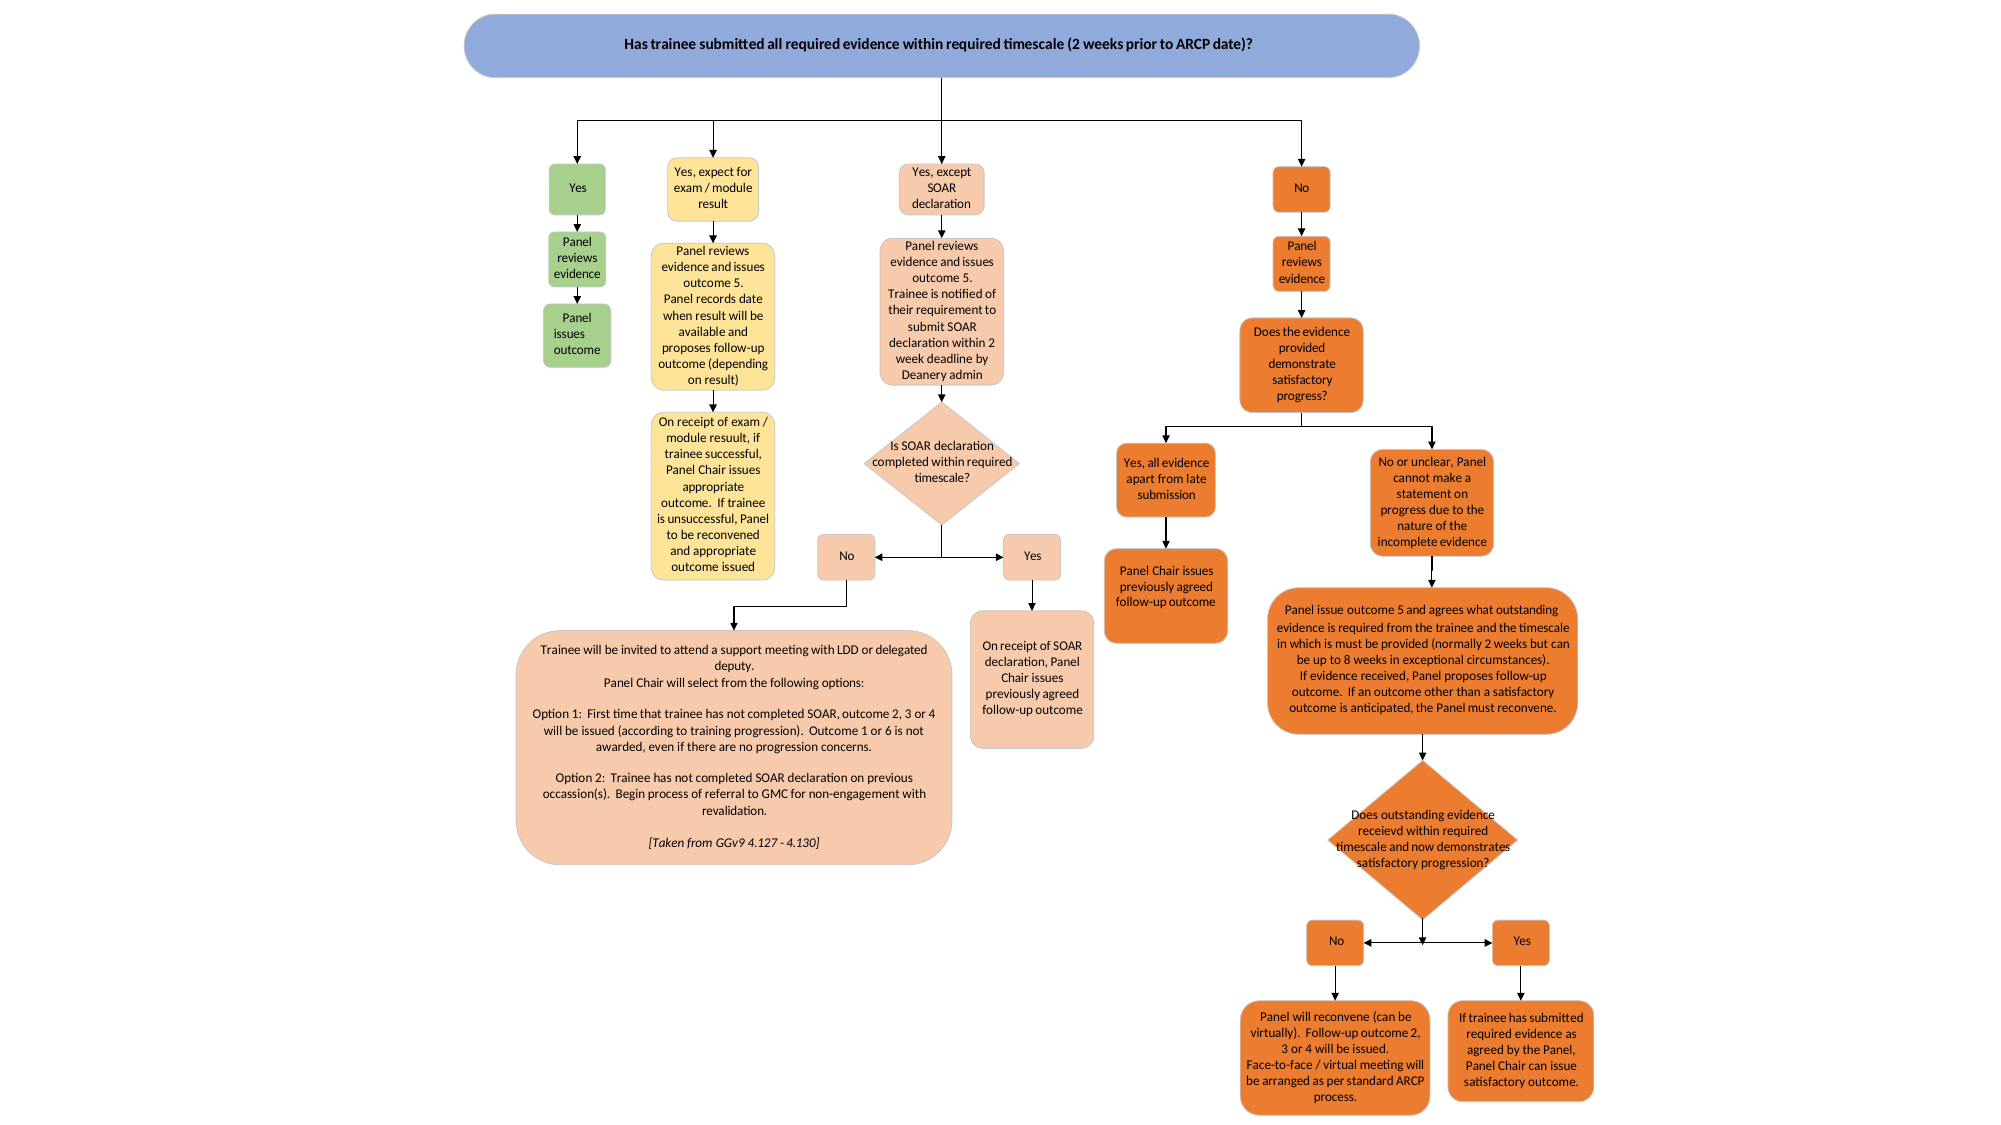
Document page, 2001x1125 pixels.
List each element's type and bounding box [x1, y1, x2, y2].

text_box [357, 12, 1629, 1125]
